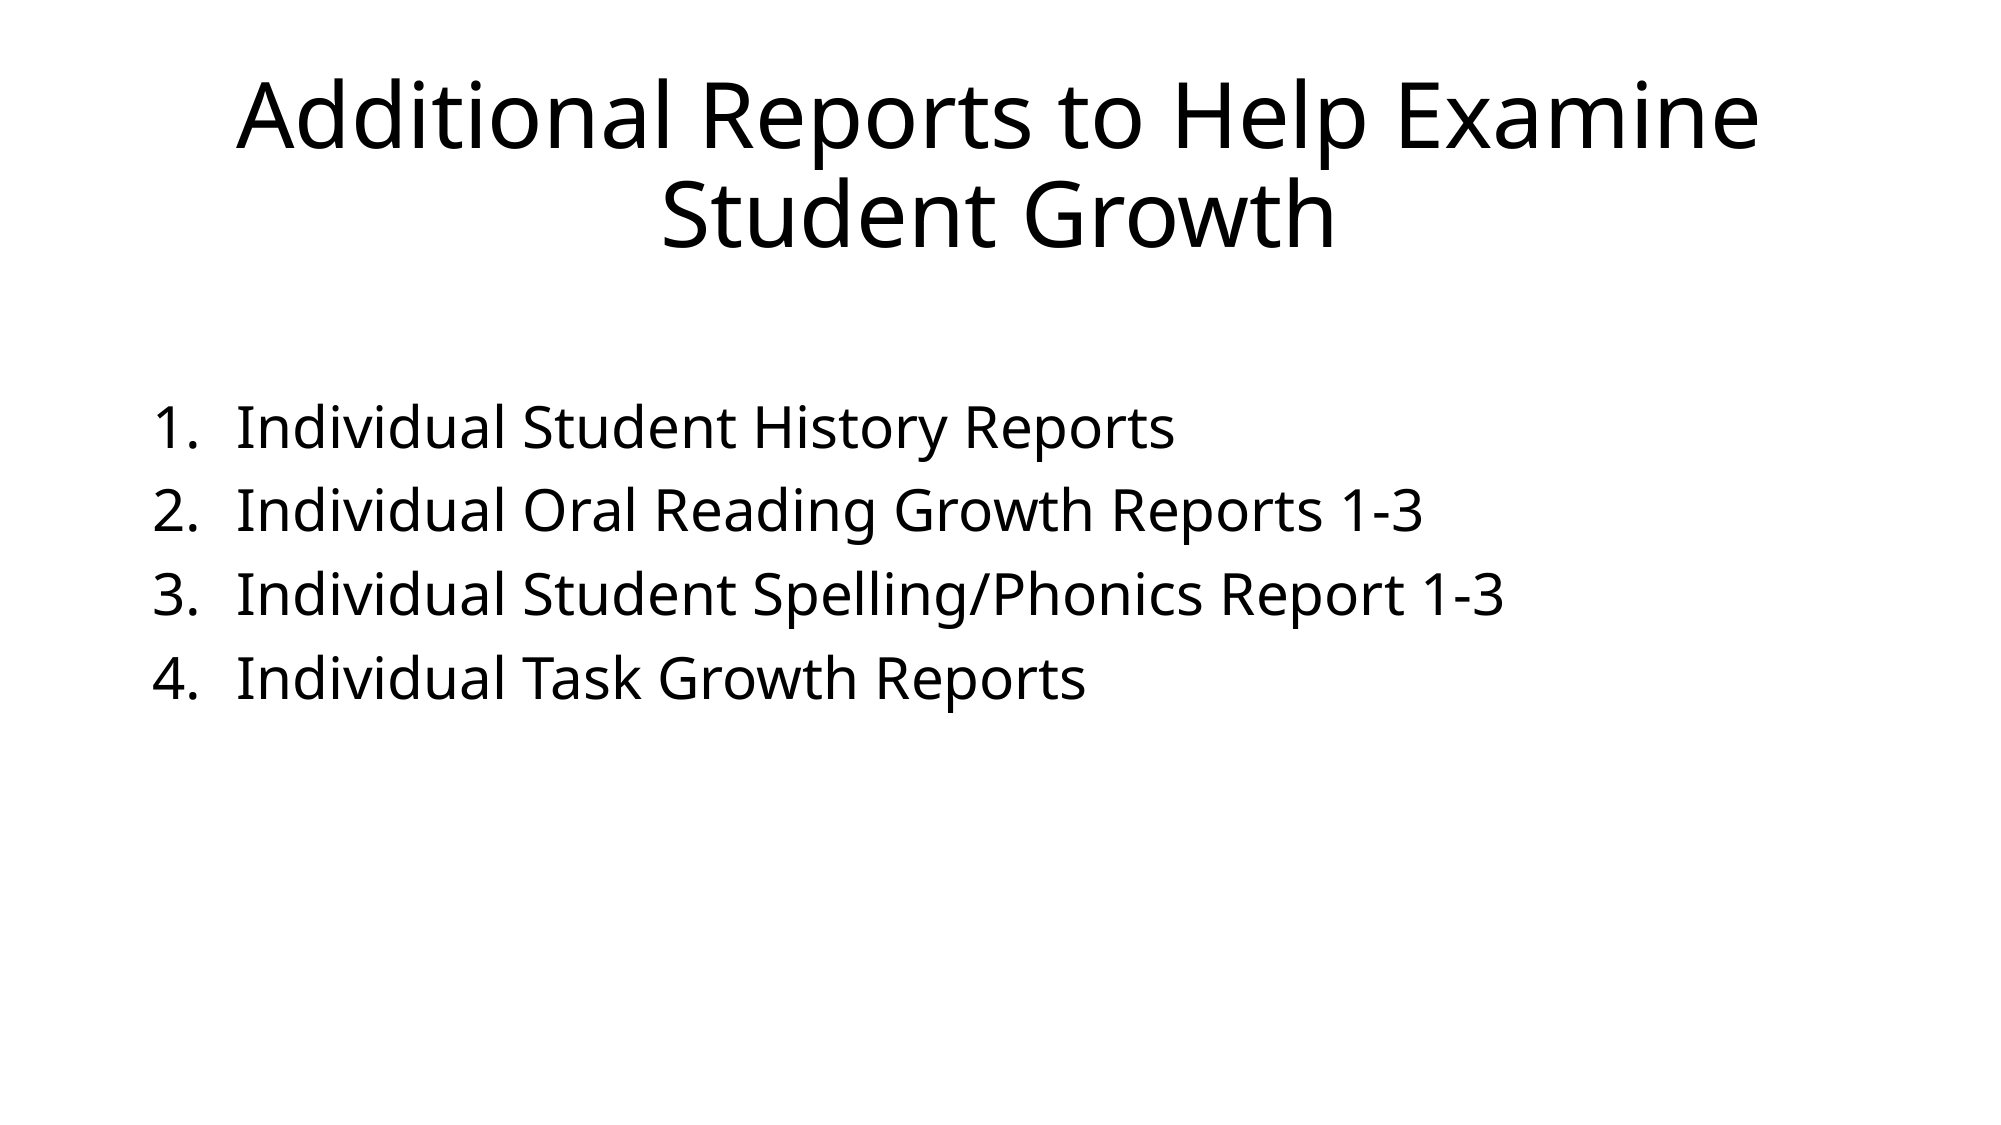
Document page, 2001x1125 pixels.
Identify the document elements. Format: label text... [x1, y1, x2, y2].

list Individual Student History Reports Individual Oral Reading Growth Reports 1-3 Individual Student Spelling/Phonics Report 1-3 Individual Task Growth Reports [137, 299, 1863, 1014]
title Additional Reports to Help Examine Student Growth [137, 59, 1863, 278]
